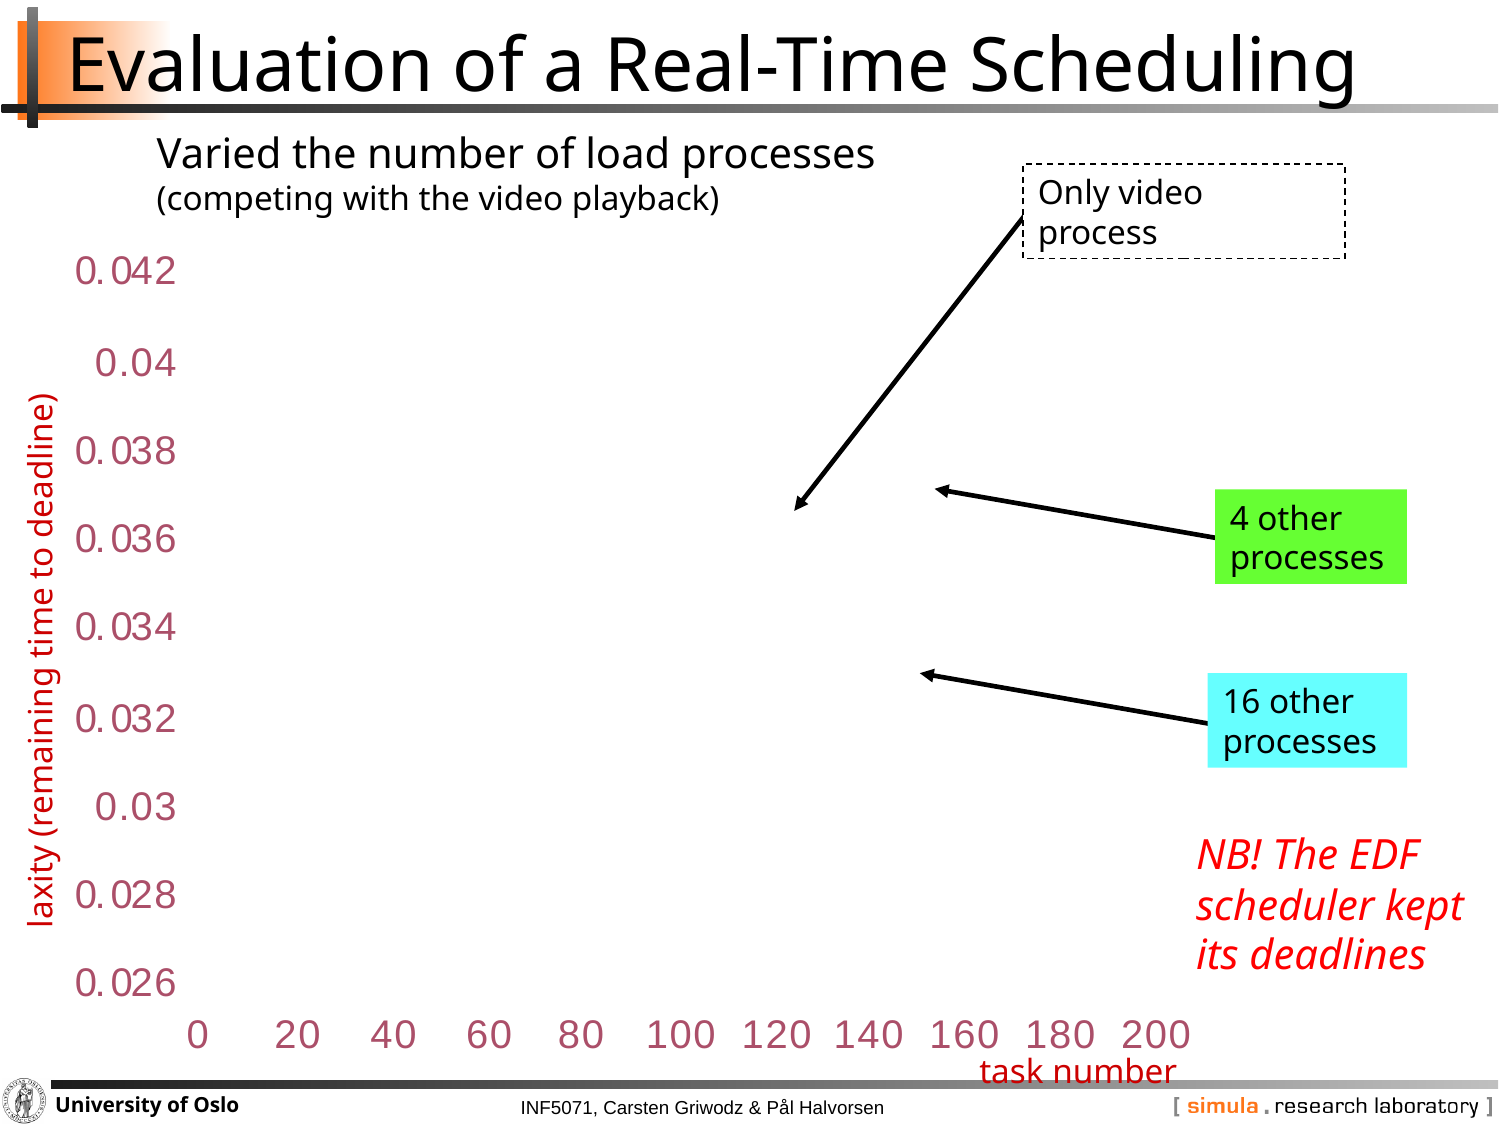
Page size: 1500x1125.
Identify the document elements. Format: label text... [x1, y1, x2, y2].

picture [1171, 1093, 1495, 1121]
text_box task number [964, 1073, 1193, 1098]
text_box Varied the number of load processes (competing with the video playback) [141, 119, 891, 225]
text_box 16 other processes [1207, 673, 1408, 768]
text_box 4 other processes [1215, 489, 1407, 584]
title Evaluation of a Real-Time Scheduling [51, 20, 1495, 113]
picture [70, 252, 1194, 1065]
text_box NB! The EDF scheduler kept its deadlines [1199, 820, 1500, 986]
text_box Only video process [1023, 163, 1345, 259]
picture [2, 1078, 55, 1124]
text_box laxity (remaining time to deadline) [11, 379, 65, 943]
